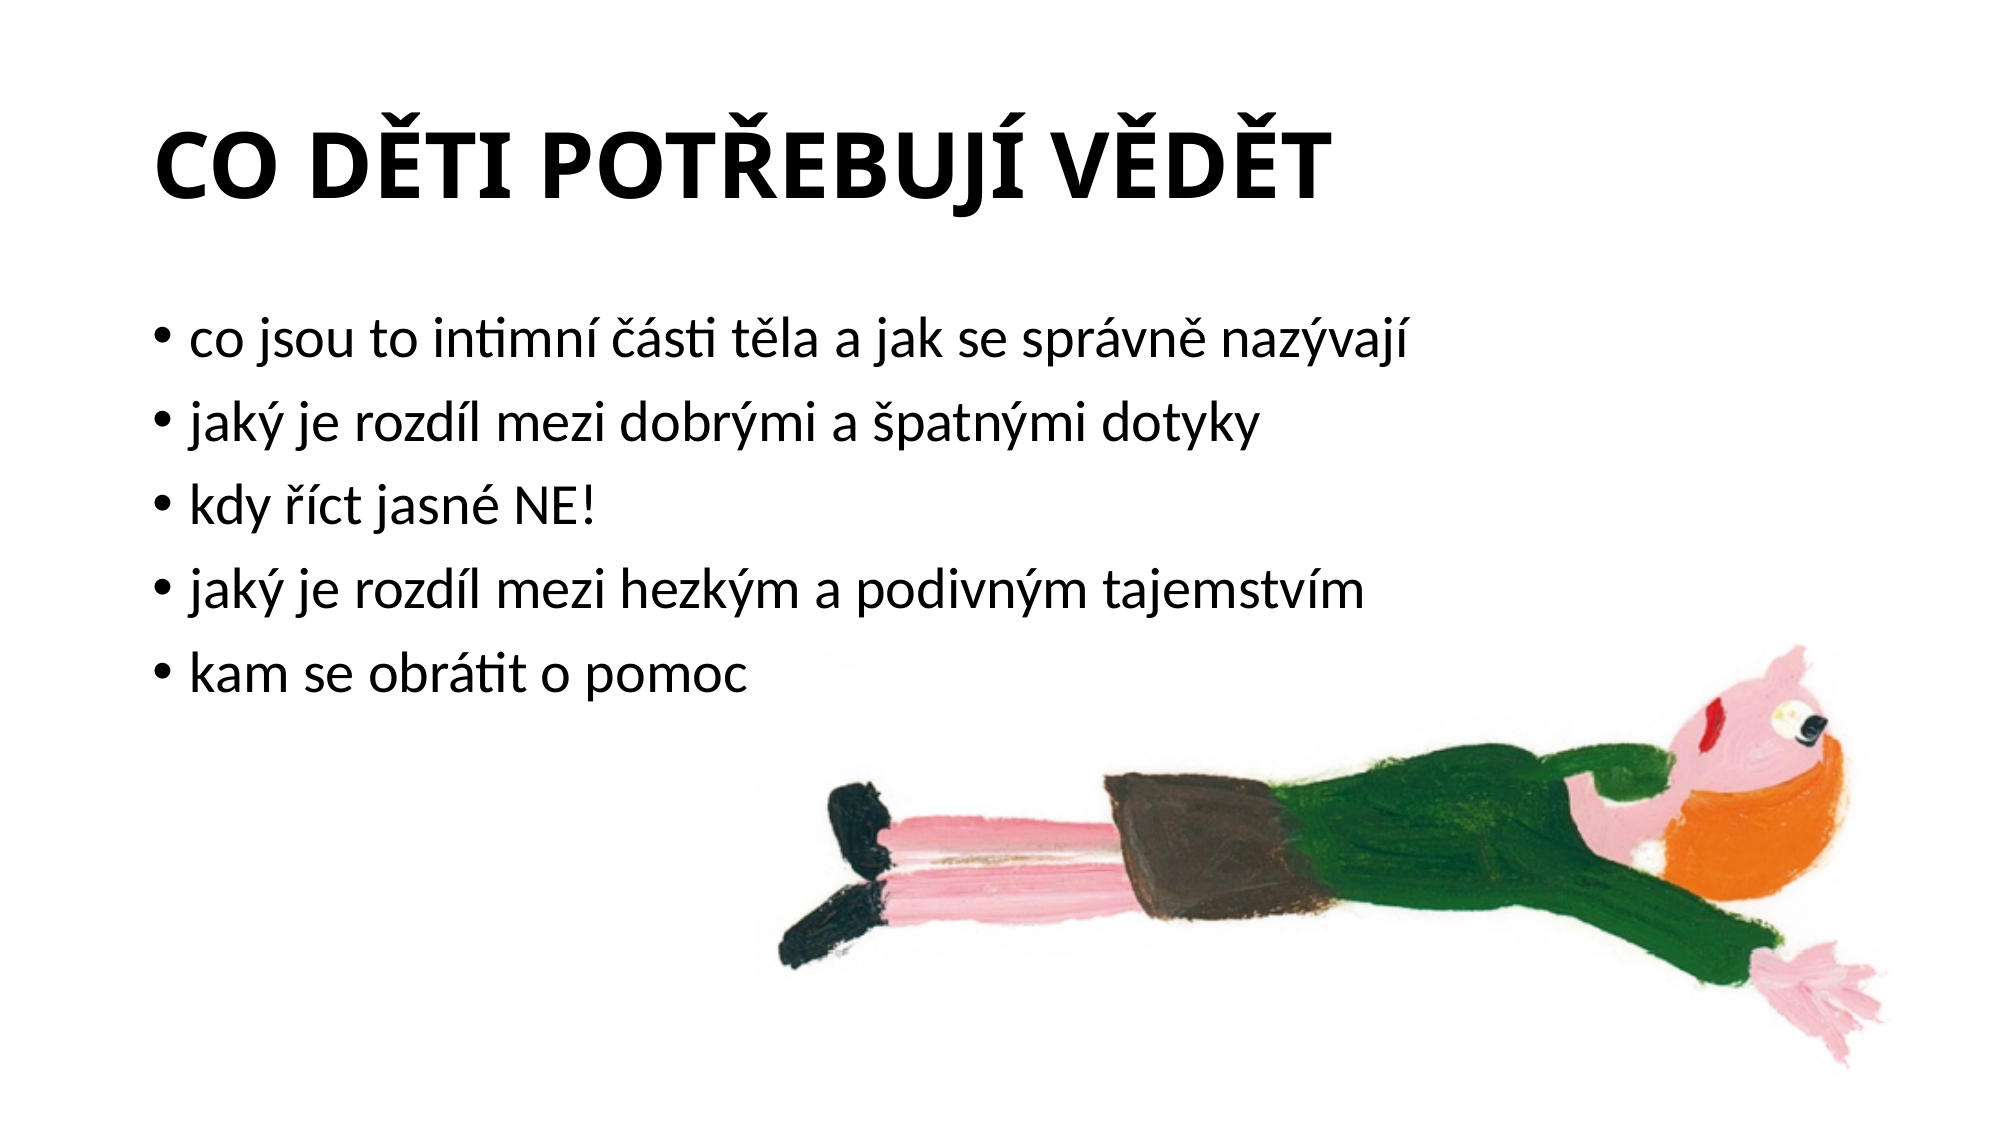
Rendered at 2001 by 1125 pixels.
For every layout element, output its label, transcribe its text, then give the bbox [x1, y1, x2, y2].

picture [755, 621, 1933, 1076]
list co jsou to intimní části těla a jak se správně nazývají jaký je rozdíl mezi dobrými a špatnými dotyky kdy říct jasné NE! jaký je rozdíl mezi hezkým a podivným tajemstvím kam se obrátit o pomoc [137, 299, 1863, 1014]
title CO DĚTI POTŘEBUJÍ VĚDĚT [137, 59, 1863, 278]
